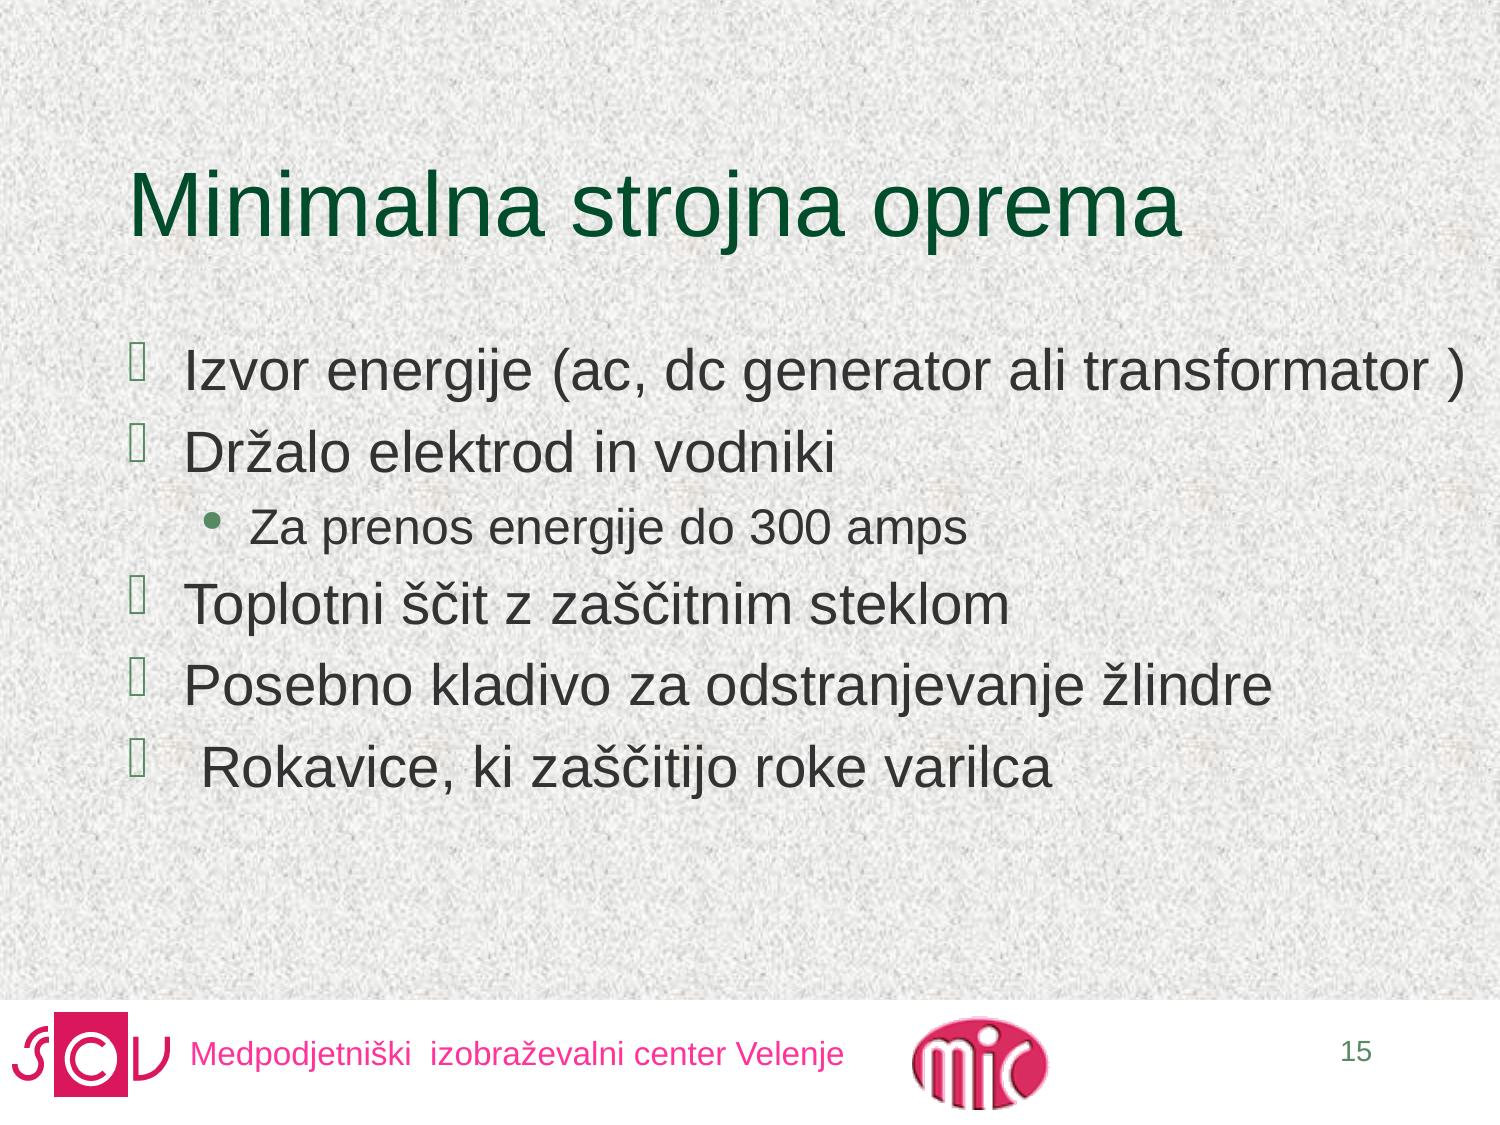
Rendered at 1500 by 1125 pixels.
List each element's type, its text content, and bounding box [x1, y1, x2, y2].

slide_number 15 [1074, 1024, 1388, 1101]
picture [0, 0, 1500, 999]
title Minimalna strojna oprema [112, 74, 1388, 263]
list Izvor energije (ac, dc generator ali transformator ) Držalo elektrod in vodniki Za prenos energije do 300 amps Toplotni ščit z zaščitnim steklom Posebno kladivo za odstranjevanje žlindre Rokavice, ki zaščitijo roke varilca [112, 324, 1500, 1001]
picture [12, 1012, 170, 1097]
picture [912, 1012, 1050, 1110]
